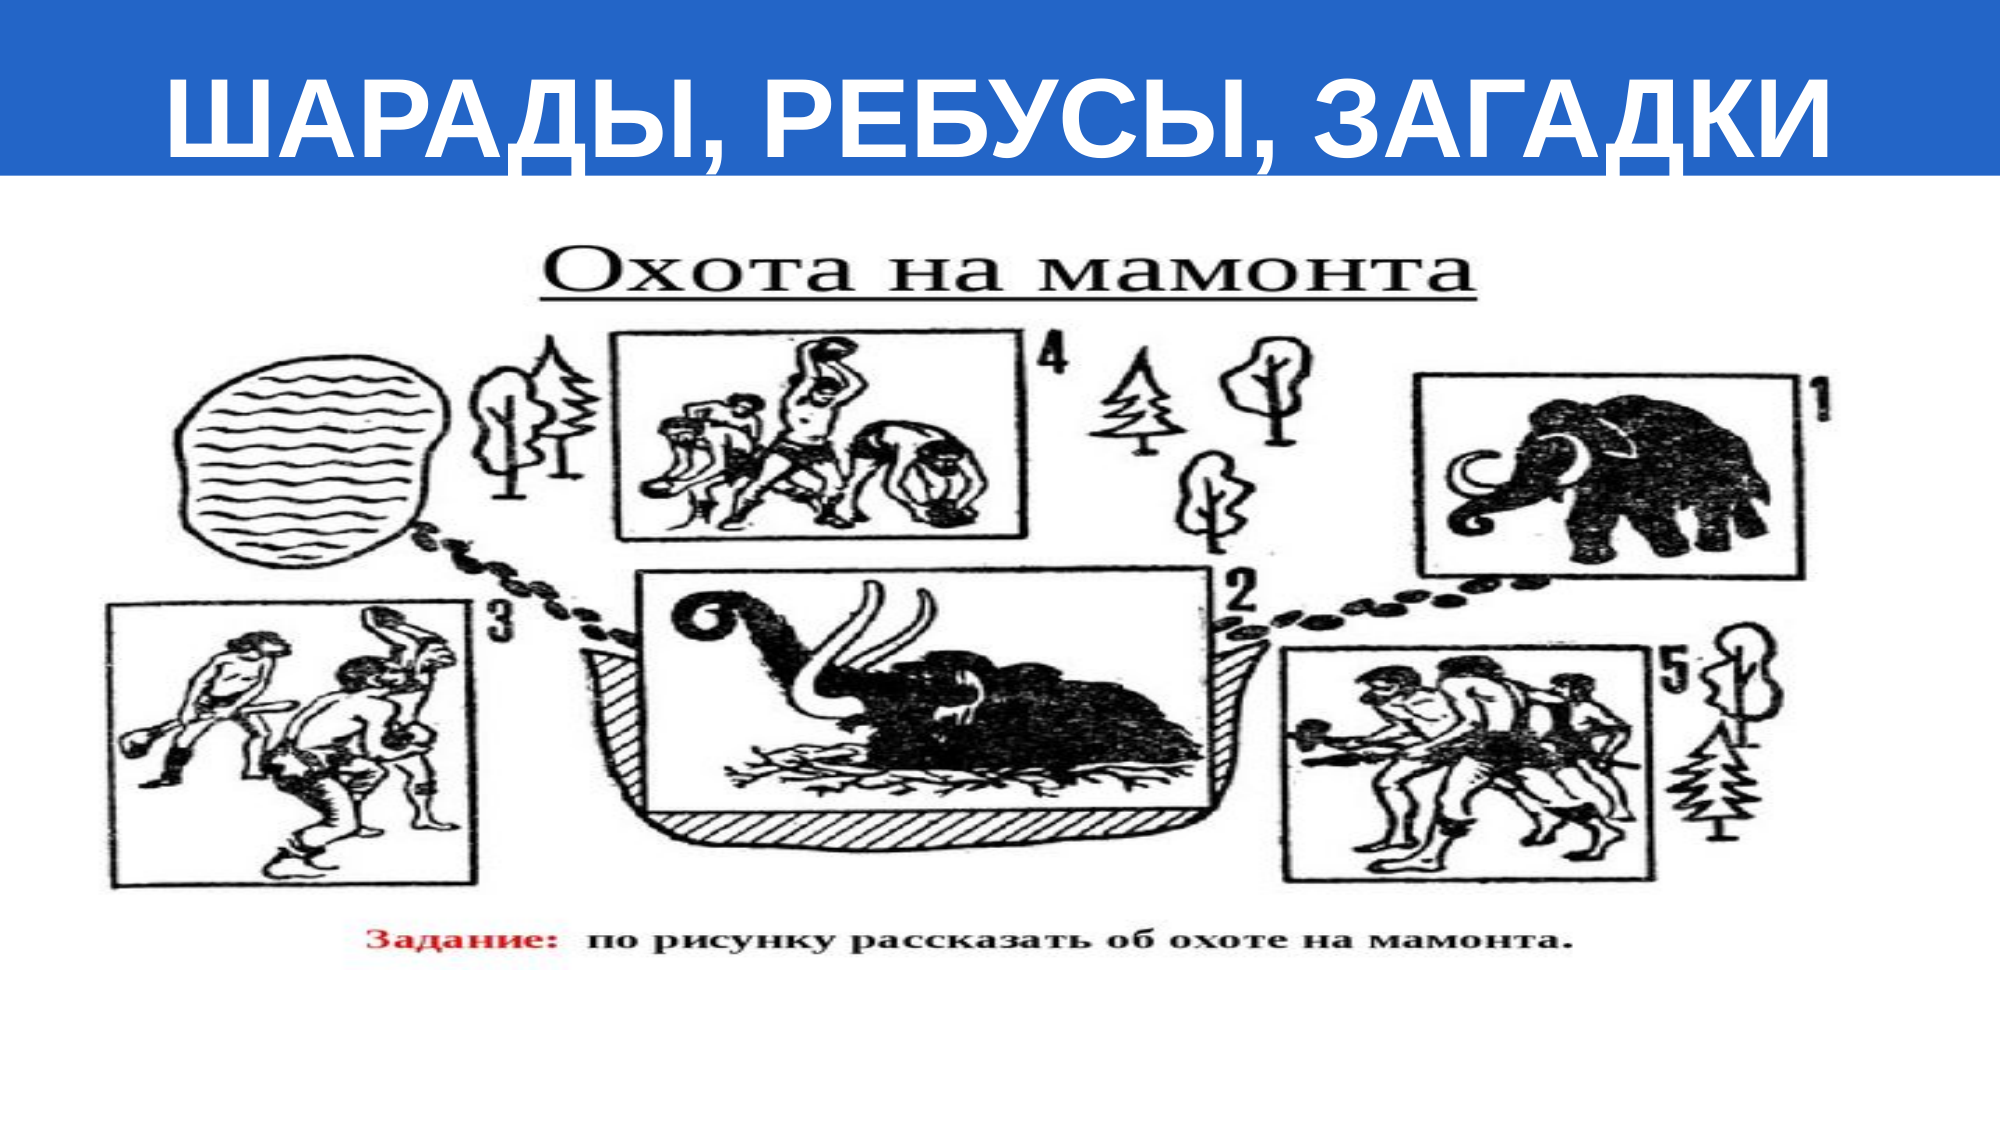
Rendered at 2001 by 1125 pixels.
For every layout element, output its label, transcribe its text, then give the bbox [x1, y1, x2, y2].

picture [78, 219, 1863, 971]
text_box ШАРАДЫ, РЕБУСЫ, ЗАГАДКИ [0, 0, 2000, 176]
